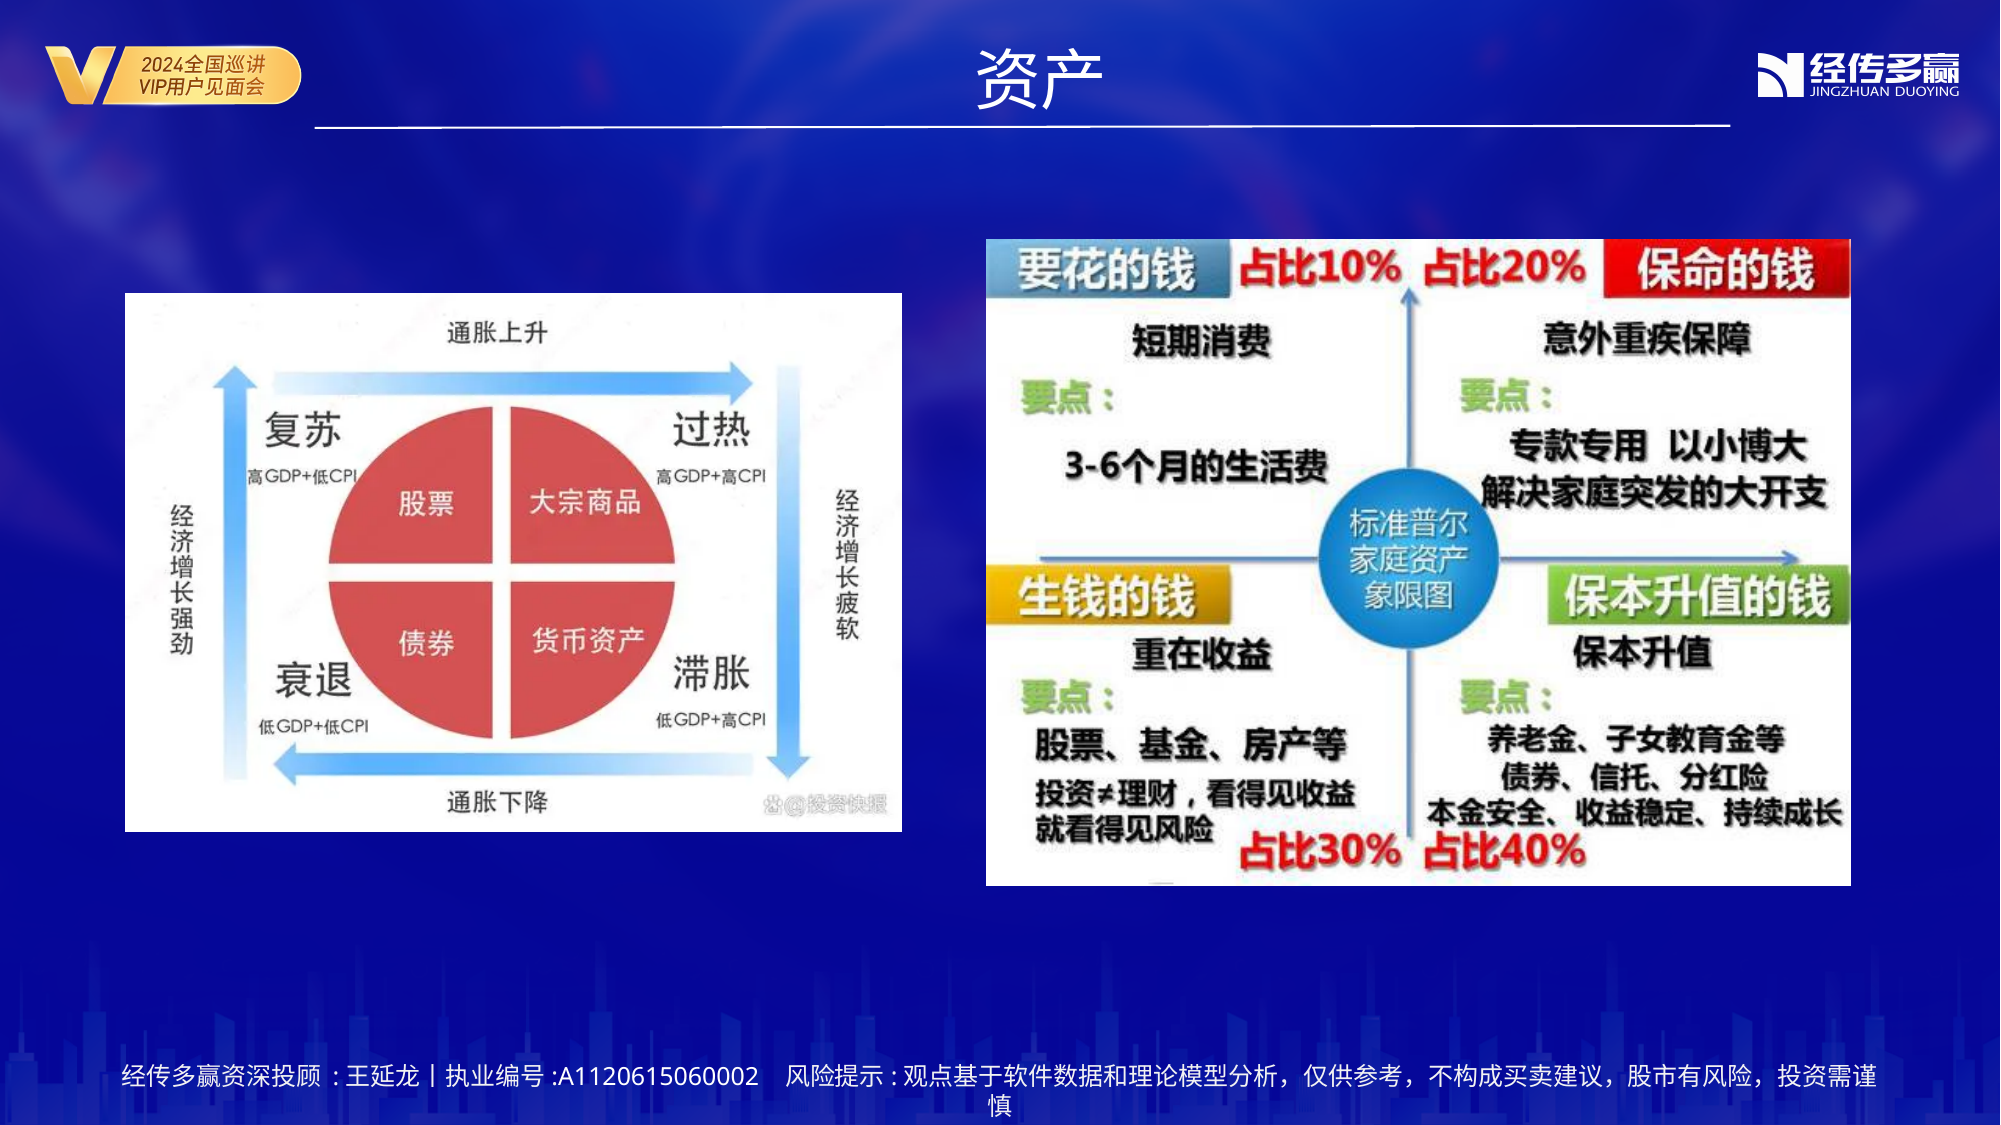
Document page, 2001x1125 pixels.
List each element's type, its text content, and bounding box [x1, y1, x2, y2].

text_box 资产 [420, 30, 1662, 126]
text_box 经传多赢资深投顾 :王延龙丨执业编号:A1120615060002 风险提示:观点基于软件数据和理论模型分析，仅供参考，不构成买卖建议，股市有风险，投资需谨慎 [102, 1053, 1898, 1125]
picture [0, 0, 2000, 1125]
